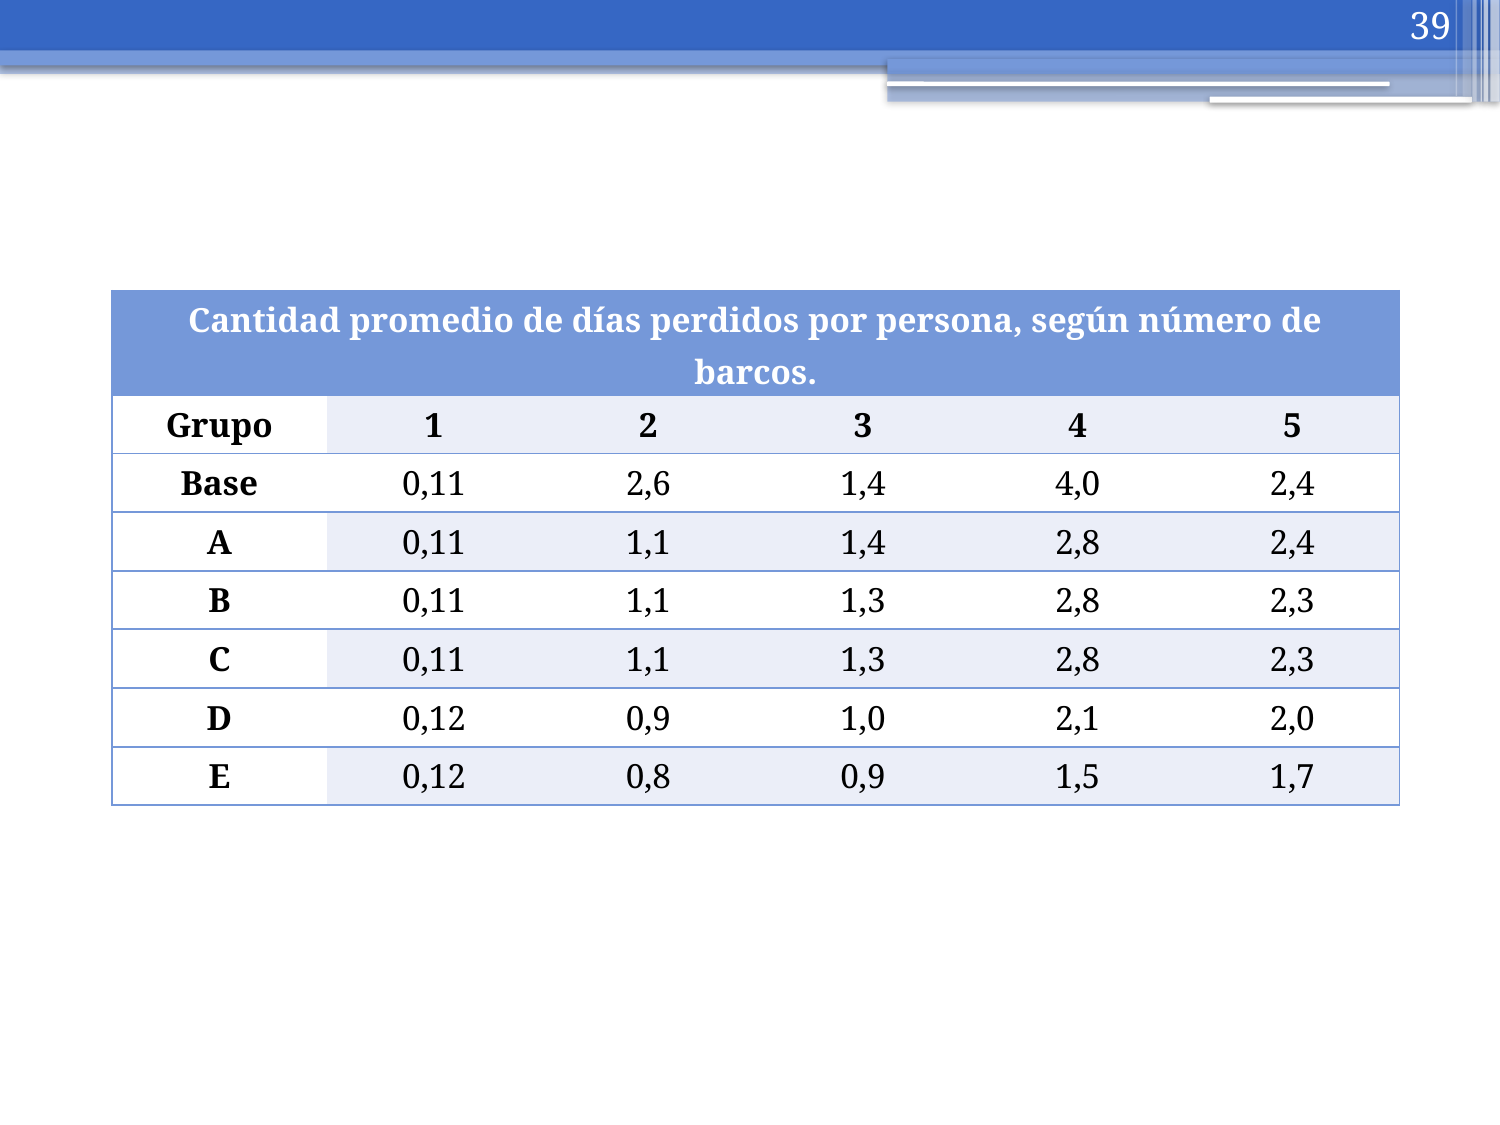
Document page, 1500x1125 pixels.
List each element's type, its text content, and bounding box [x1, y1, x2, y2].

table_cell 2,4 [1185, 454, 1399, 511]
table_cell E [113, 748, 327, 804]
table_cell 0,12 [327, 689, 541, 746]
table_cell 1,4 [756, 513, 970, 570]
table_cell 2,1 [970, 689, 1185, 746]
table_cell 2,8 [970, 572, 1185, 628]
table_cell 1,1 [541, 513, 756, 570]
table_cell 1,3 [756, 630, 970, 687]
table_cell 0,11 [327, 513, 541, 570]
table_cell C [113, 630, 327, 687]
table_cell 2,8 [970, 513, 1185, 570]
table_cell 0,11 [327, 630, 541, 687]
table_cell 1,7 [1185, 748, 1399, 804]
table_cell 2,3 [1185, 630, 1399, 687]
table_cell 5 [1185, 396, 1399, 453]
table_cell 1 [327, 396, 541, 453]
table_cell 4,0 [970, 454, 1185, 511]
table_cell 1,0 [756, 689, 970, 746]
table_cell 0,11 [327, 454, 541, 511]
table_cell 0,9 [541, 689, 756, 746]
table_cell 1,1 [541, 630, 756, 687]
table_cell 0,12 [327, 748, 541, 804]
table_cell D [113, 689, 327, 746]
table_cell 1,4 [756, 454, 970, 511]
table_cell 3 [756, 396, 970, 453]
table_cell B [113, 572, 327, 628]
table_cell 2 [541, 396, 756, 453]
table_cell 0,9 [756, 748, 970, 804]
table_cell 2,0 [1185, 689, 1399, 746]
table_cell 2,8 [970, 630, 1185, 687]
table_cell 4 [970, 396, 1185, 453]
table_header Cantidad promedio de días perdidos por persona, según número de barcos. [113, 292, 1399, 394]
table_cell Grupo [113, 396, 327, 453]
table_cell 2,3 [1185, 572, 1399, 628]
table_cell 1,1 [541, 572, 756, 628]
table_cell 1,3 [756, 572, 970, 628]
slide_number 39 [1341, 0, 1466, 61]
table_cell 1,5 [970, 748, 1185, 804]
table_cell 0,11 [327, 572, 541, 628]
table_cell 2,4 [1185, 513, 1399, 570]
table_cell A [113, 513, 327, 570]
table_cell 0,8 [541, 748, 756, 804]
table_cell Base [113, 454, 327, 511]
table_cell 2,6 [541, 454, 756, 511]
